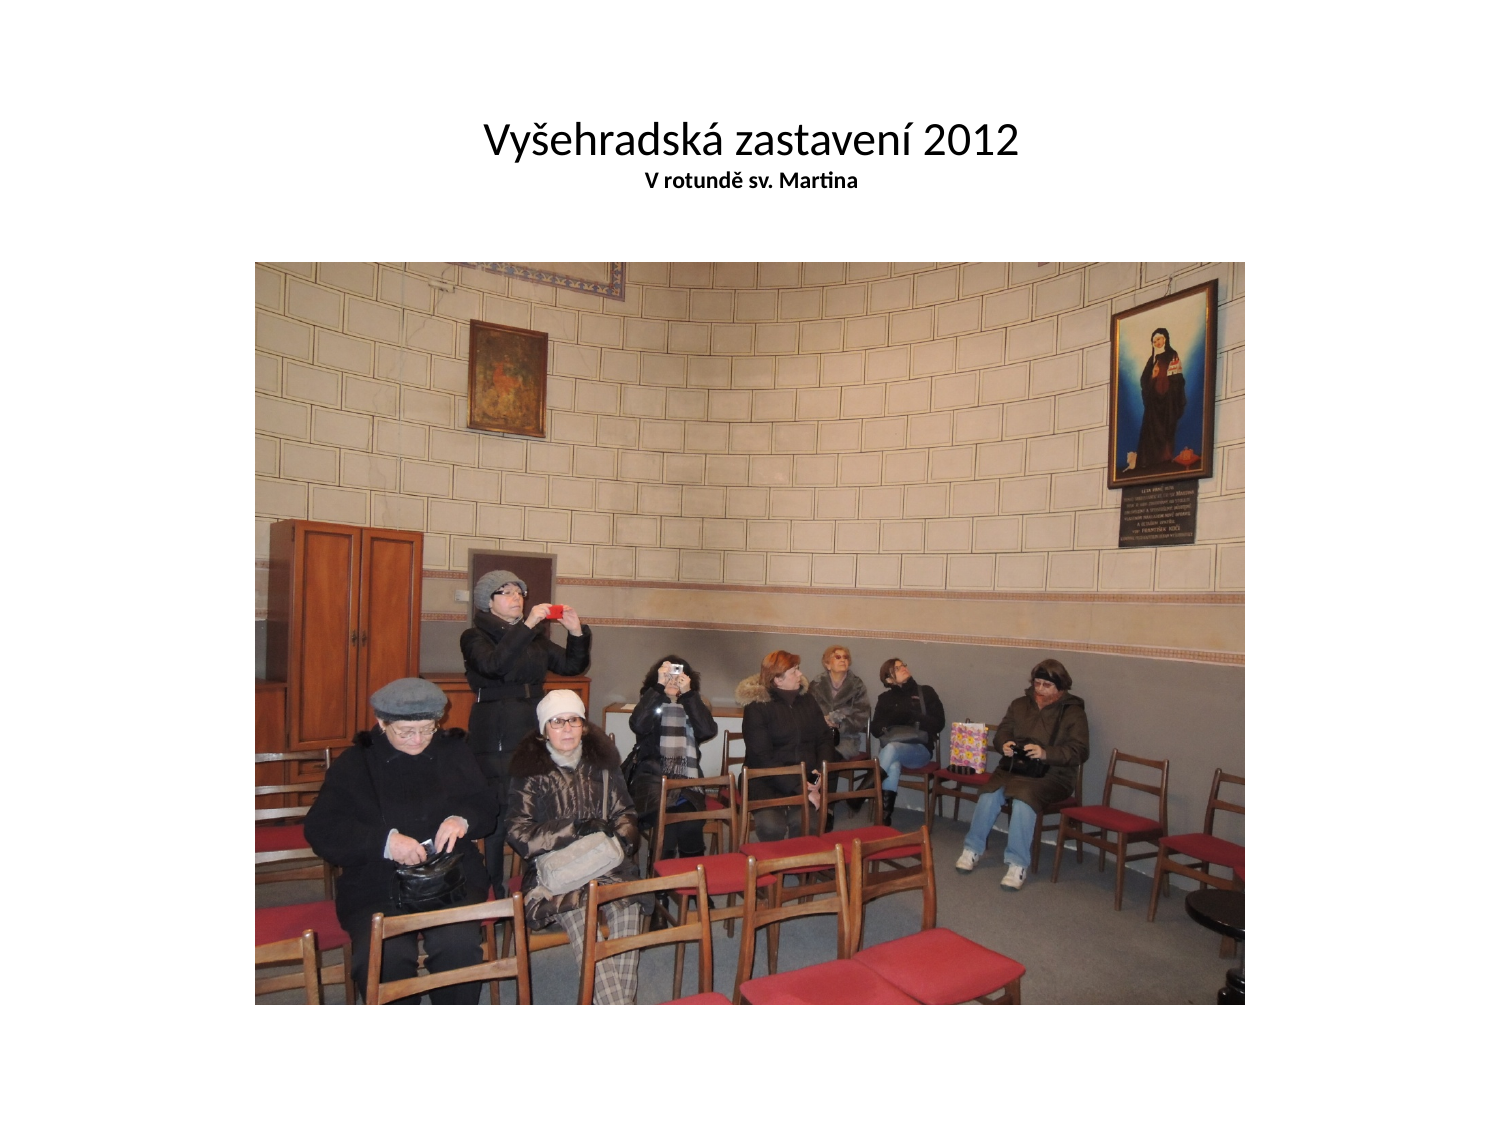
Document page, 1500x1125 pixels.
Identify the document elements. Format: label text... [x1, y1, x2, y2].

title Vyšehradská zastavení 2012 V rotundě sv. Martina [76, 42, 1427, 231]
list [254, 262, 1246, 1006]
